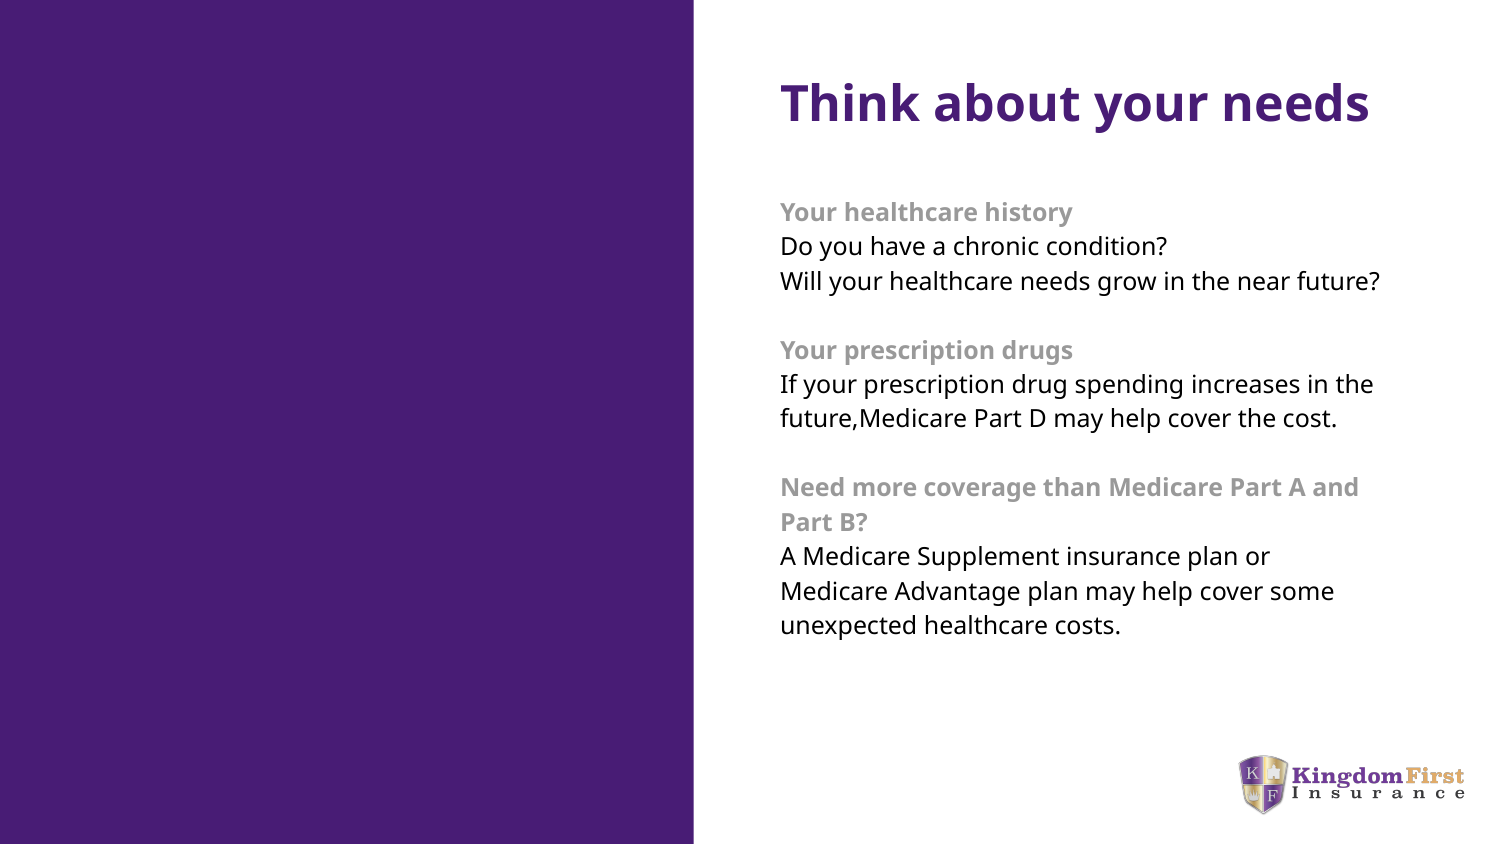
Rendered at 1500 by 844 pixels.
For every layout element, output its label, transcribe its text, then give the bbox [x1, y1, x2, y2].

text_box Think about your needs Your healthcare history Do you have a chronic condition? Will your healthcare needs grow in the near future? Your prescription drugs If your prescription drug spending increases in the future,Medicare Part D may help cover the cost. Need more coverage than Medicare Part A and Part B? A Medicare Supplement insurance plan or Medicare Advantage plan may help cover some unexpected healthcare costs. [765, 56, 1401, 333]
text_box [0, 0, 694, 844]
picture [1233, 749, 1480, 822]
